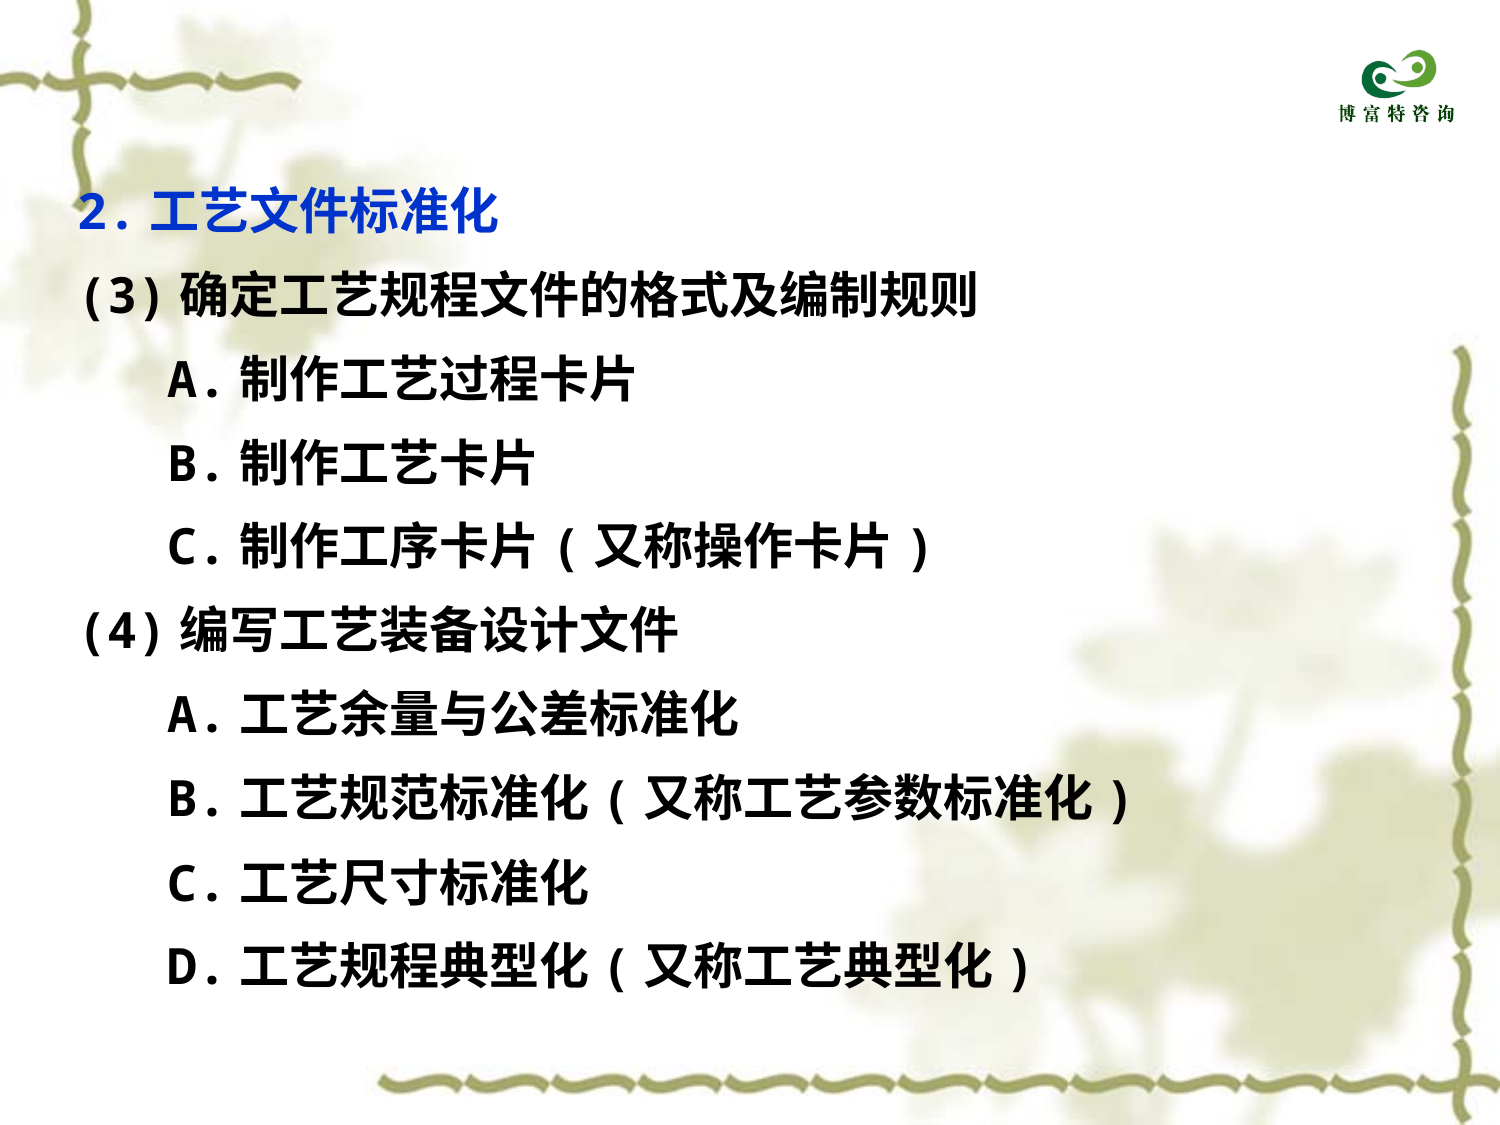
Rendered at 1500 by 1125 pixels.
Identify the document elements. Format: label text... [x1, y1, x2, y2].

picture [0, 0, 1500, 1125]
text_box 2.工艺文件标准化 (3)确定工艺规程文件的格式及编制规则 A.制作工艺过程卡片 B.制作工艺卡片 C.制作工序卡片(又称操作卡片) (4)编写工艺装备设计文件 A.工艺余量与公差标准化 B.工艺规范标准化(又称工艺参数标准化) C.工艺尺寸标准化 D.工艺规程典型化(又称工艺典型化) [62, 75, 1425, 1075]
